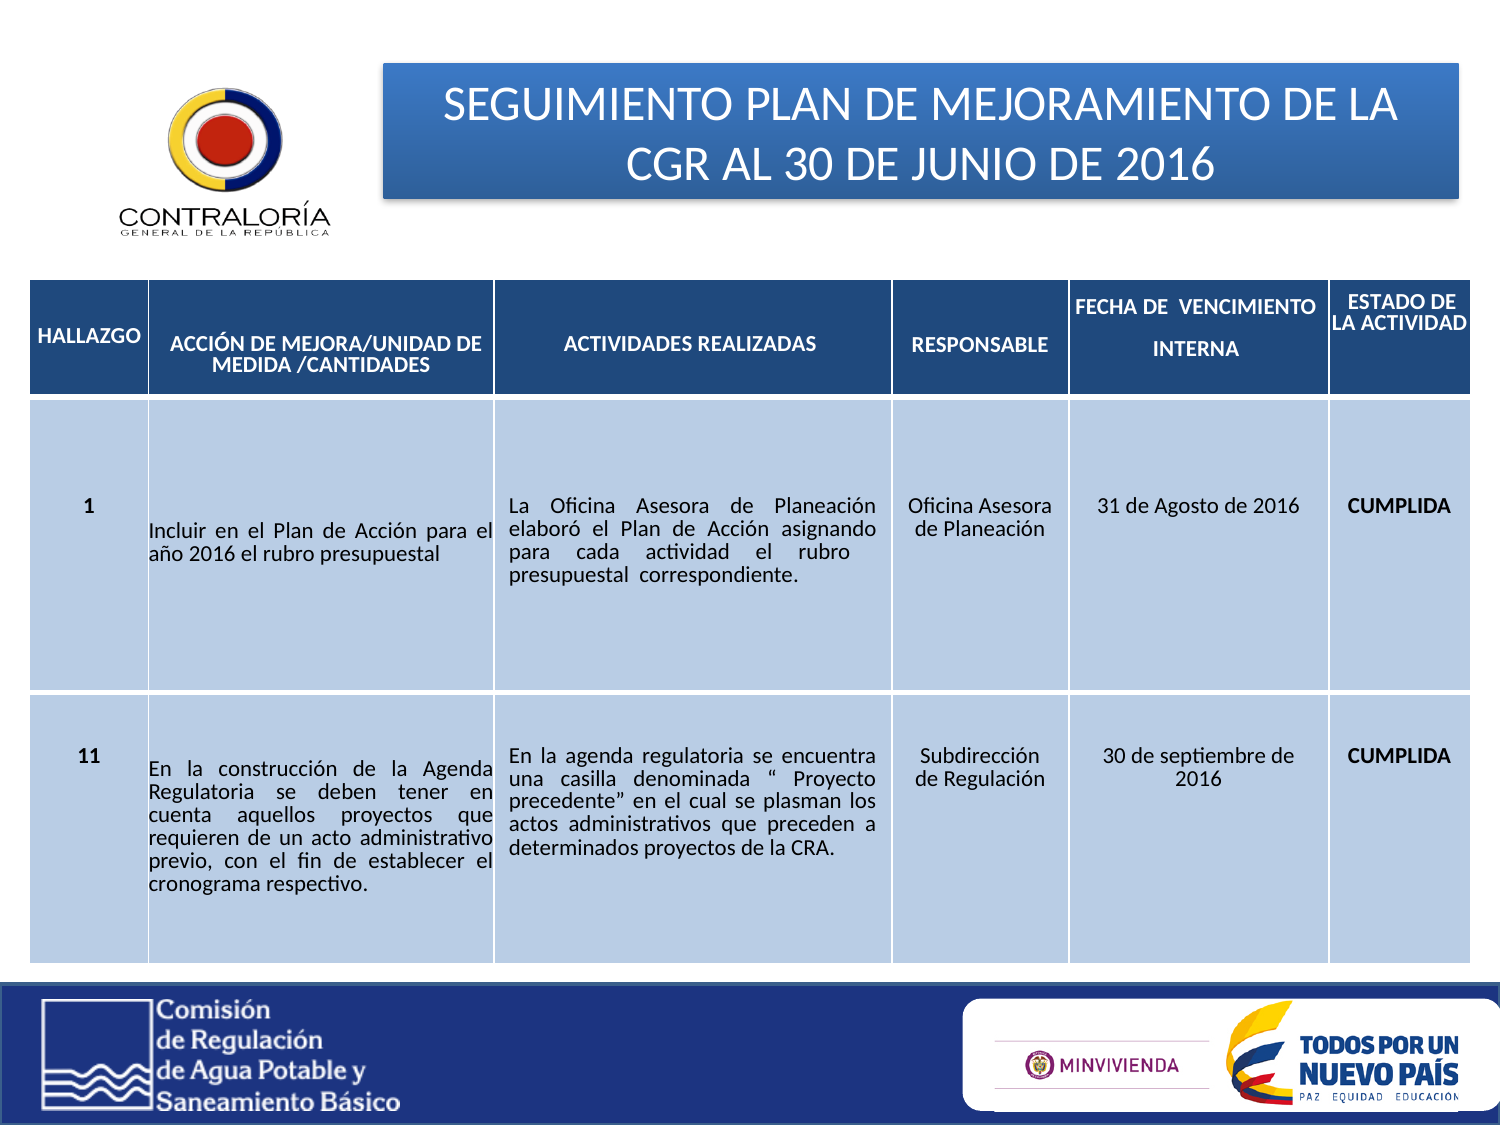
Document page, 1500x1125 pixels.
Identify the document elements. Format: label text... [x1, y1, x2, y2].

table_cell 30 de septiembre de 2016 [1070, 695, 1328, 963]
table_cell En la construcción de la Agenda Regulatoria se deben tener en cuenta aquellos proyectos que requieren de un acto administrativo previo, con el fin de establecer el cronograma respectivo. [149, 695, 493, 963]
table_header HALLAZGO [30, 280, 148, 394]
table_cell CUMPLIDA [1330, 695, 1470, 963]
text_box SEGUIMIENTO PLAN DE MEJORAMIENTO DE LA CGR AL 30 DE JUNIO DE 2016 [383, 63, 1459, 199]
table_cell 1 [30, 400, 148, 690]
table_header FECHA DE VENCIMIENTO INTERNA [1070, 280, 1328, 394]
picture [41, 999, 400, 1111]
table_cell En la agenda regulatoria se encuentra una casilla denominada “ Proyecto precedente” en el cual se plasman los actos administrativos que preceden a determinados proyectos de la CRA. [495, 695, 891, 963]
table_cell 31 de Agosto de 2016 [1070, 400, 1328, 690]
table_cell La Oficina Asesora de Planeación elaboró el Plan de Acción asignando para cada actividad el rubro presupuestal correspondiente. [495, 400, 891, 690]
table_cell Incluir en el Plan de Acción para el año 2016 el rubro presupuestal [149, 400, 493, 690]
table_cell CUMPLIDA [1330, 400, 1470, 690]
picture [994, 999, 1459, 1112]
table_header RESPONSABLE [893, 280, 1068, 394]
table_cell 11 [30, 695, 148, 963]
table_cell Subdirección de Regulación [893, 695, 1068, 963]
table_header ACTIVIDADES REALIZADAS [495, 280, 891, 394]
picture [111, 77, 337, 244]
table_header ESTADO DE LA ACTIVIDAD [1330, 280, 1470, 394]
table_cell Oficina Asesora de Planeación [893, 400, 1068, 690]
table_header ACCIÓN DE MEJORA/UNIDAD DE MEDIDA /CANTIDADES [149, 280, 493, 394]
